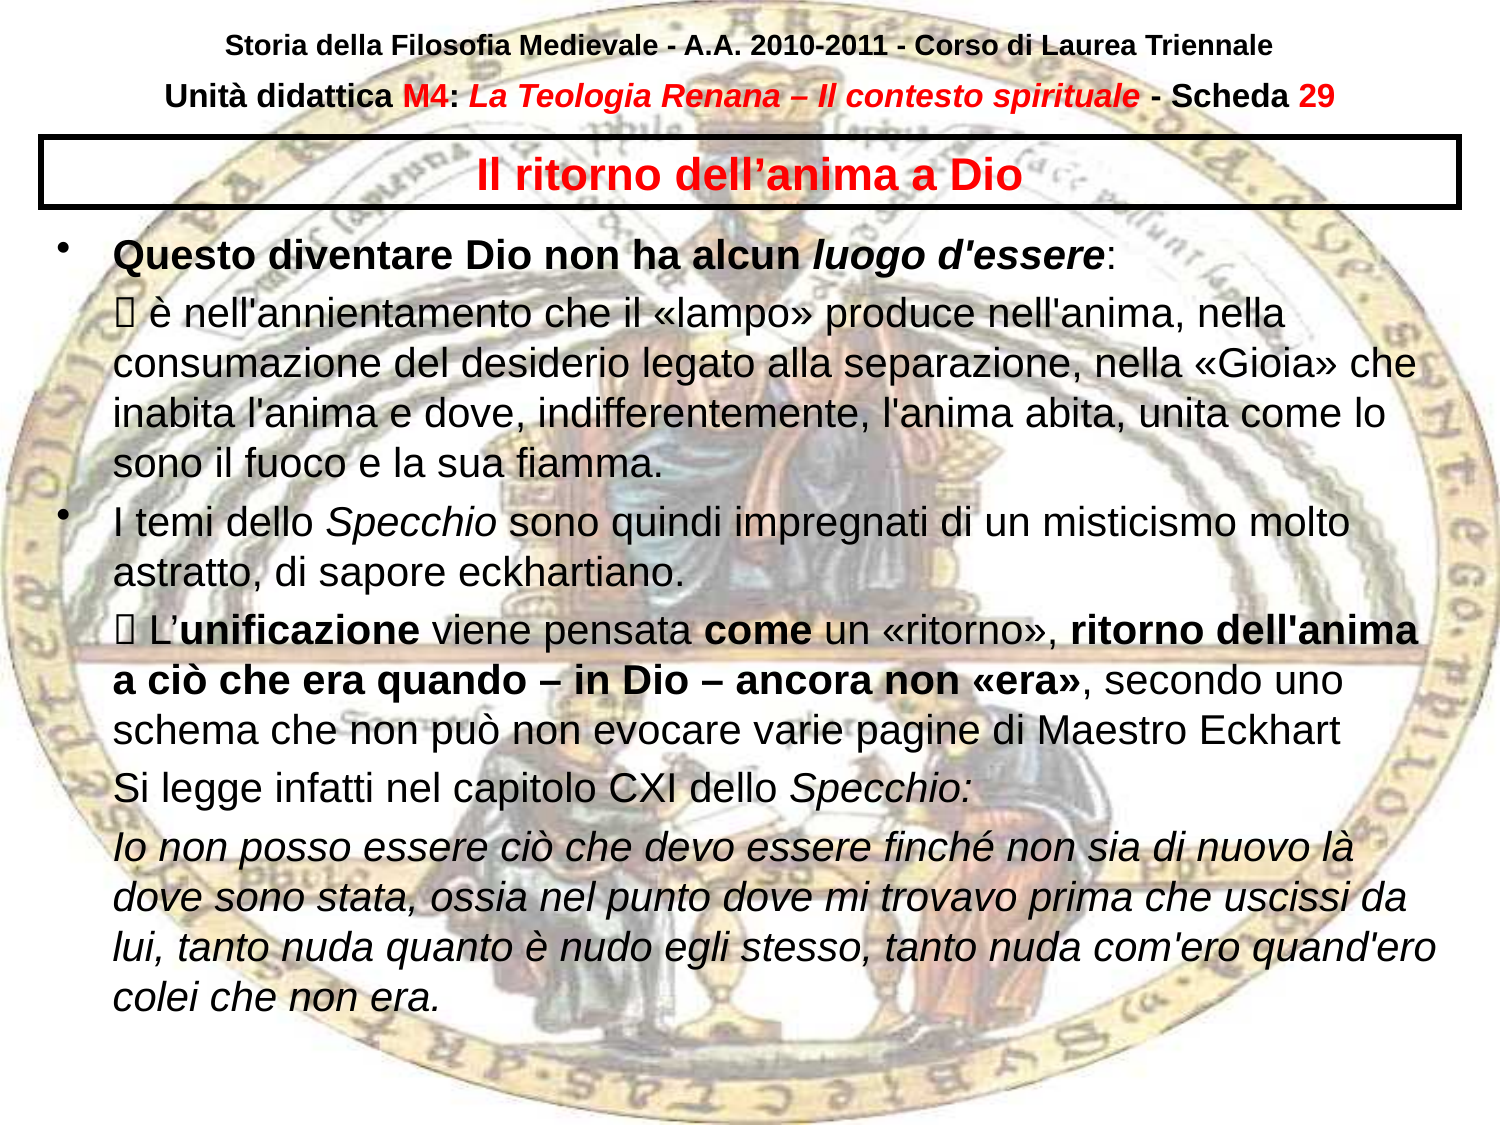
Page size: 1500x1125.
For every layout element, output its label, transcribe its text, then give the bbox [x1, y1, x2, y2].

picture [0, 0, 1500, 1125]
list Questo diventare Dio non ha alcun luogo d'essere:  è nell'annientamento che il «lampo» produce nell'anima, nella consumazione del desiderio legato alla separazione, nella «Gioia» che inabita l'anima e dove, indifferentemente, l'anima abita, unita come lo sono il fuoco e la sua fiamma. I temi dello Specchio sono quindi impregnati di un misticismo molto astratto, di sapore eckhartiano.  L’unificazione viene pensata come un «ritorno», ritorno dell'anima a ciò che era quando – in Dio – ancora non «era», secondo uno schema che non può non evocare varie pagine di Maestro Eckhart Si legge infatti nel capitolo CXI dello Specchio: Io non posso essere ciò che devo essere finché non sia di nuovo là dove sono stata, ossia nel punto dove mi trovavo prima che uscissi da lui, tanto nuda quanto è nudo egli stesso, tanto nuda com'ero quand'ero colei che non era. [40, 219, 1460, 1095]
title Il ritorno dell’anima a Dio [38, 134, 1462, 210]
slide_number Unità didattica M4: La Teologia Renana – Il contesto spirituale - Scheda 28 [40, 65, 1460, 114]
footer Storia della Filosofia Medievale - A.A. 2010-2011 - Corso di Laurea Triennale [40, 18, 1459, 64]
